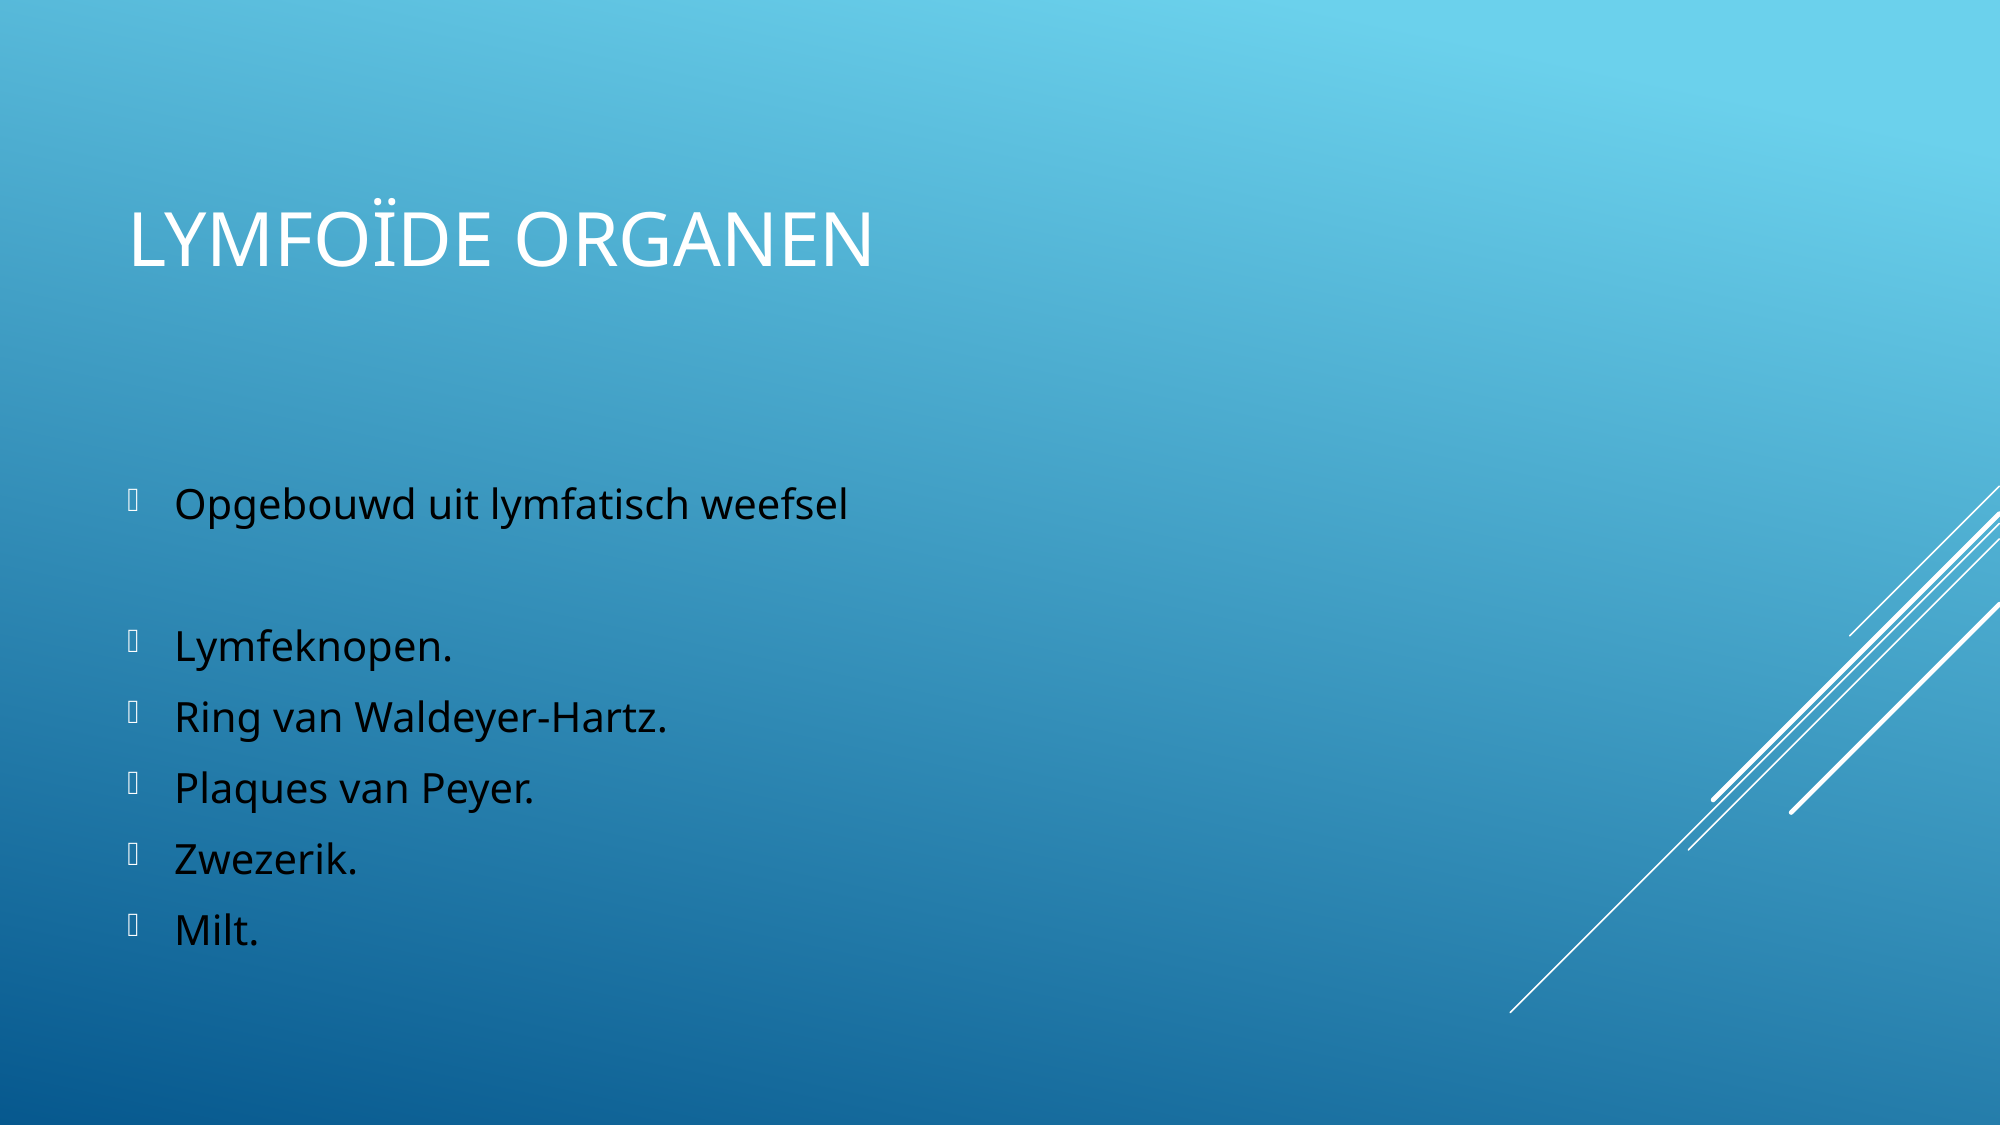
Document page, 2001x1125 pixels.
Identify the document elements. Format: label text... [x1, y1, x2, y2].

title Lymfoïde organen [112, 112, 1513, 360]
list Opgebouwd uit lymfatisch weefsel Lymfeknopen. Ring van Waldeyer-Hartz. Plaques van Peyer. Zwezerik. Milt. [112, 419, 1513, 1013]
